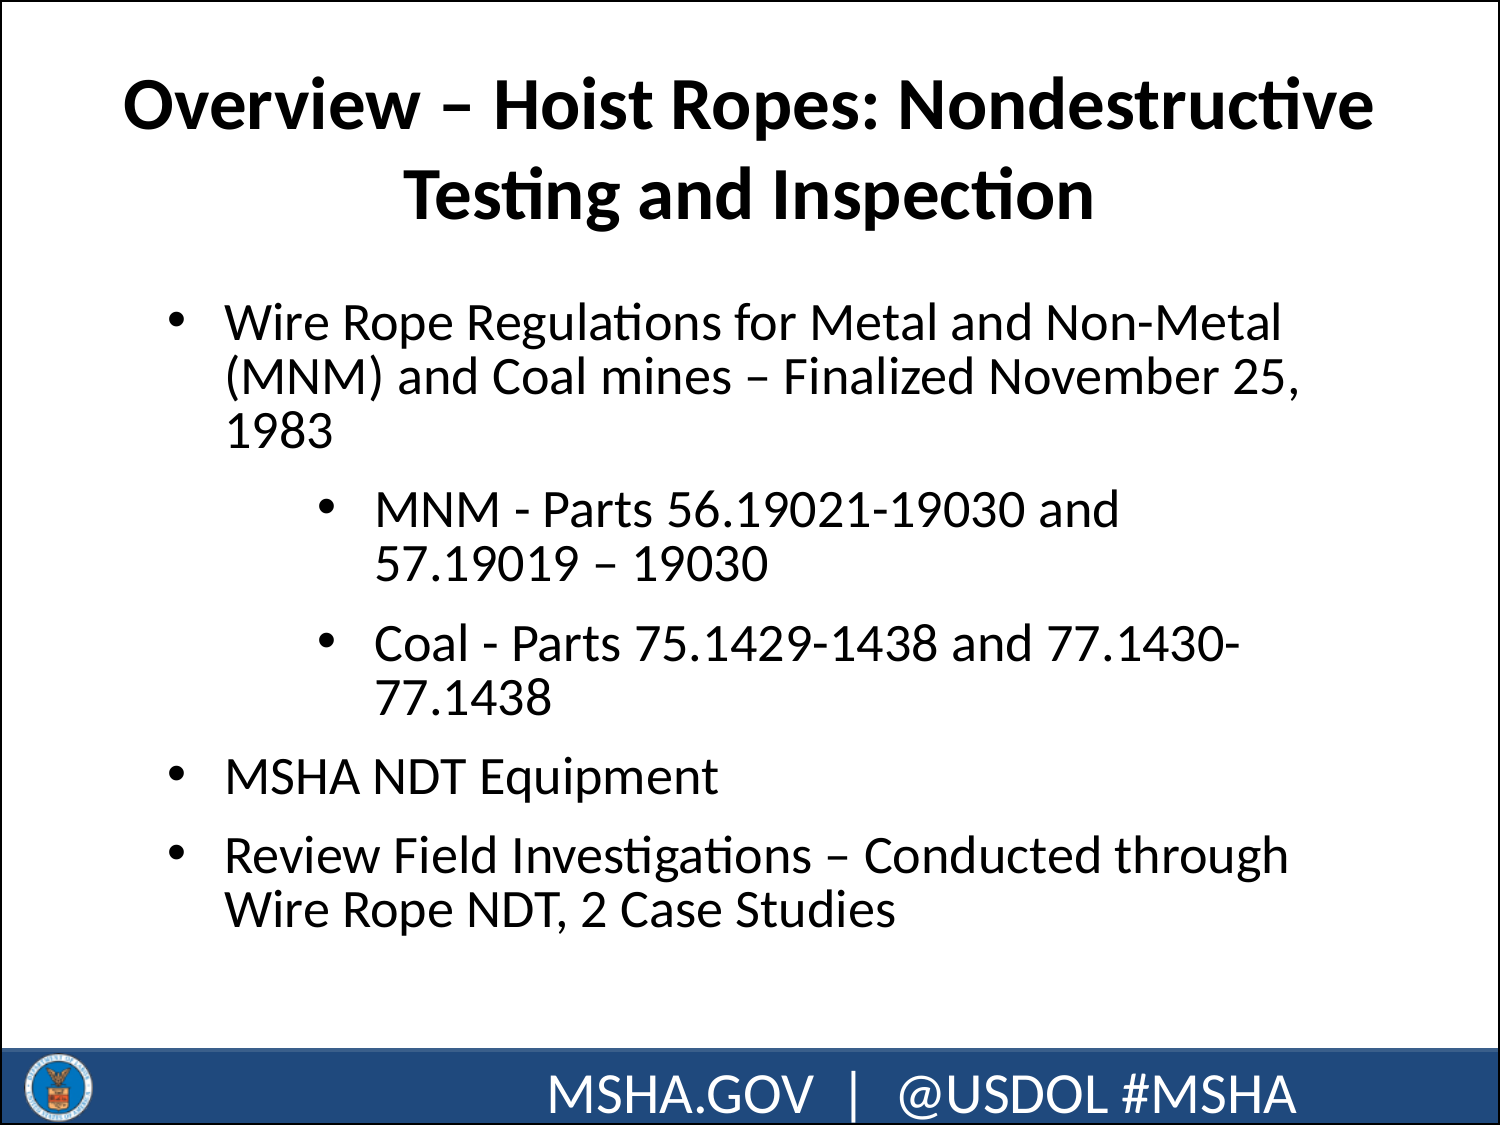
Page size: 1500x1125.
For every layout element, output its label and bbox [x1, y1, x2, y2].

text_box [0, 0, 1500, 1125]
